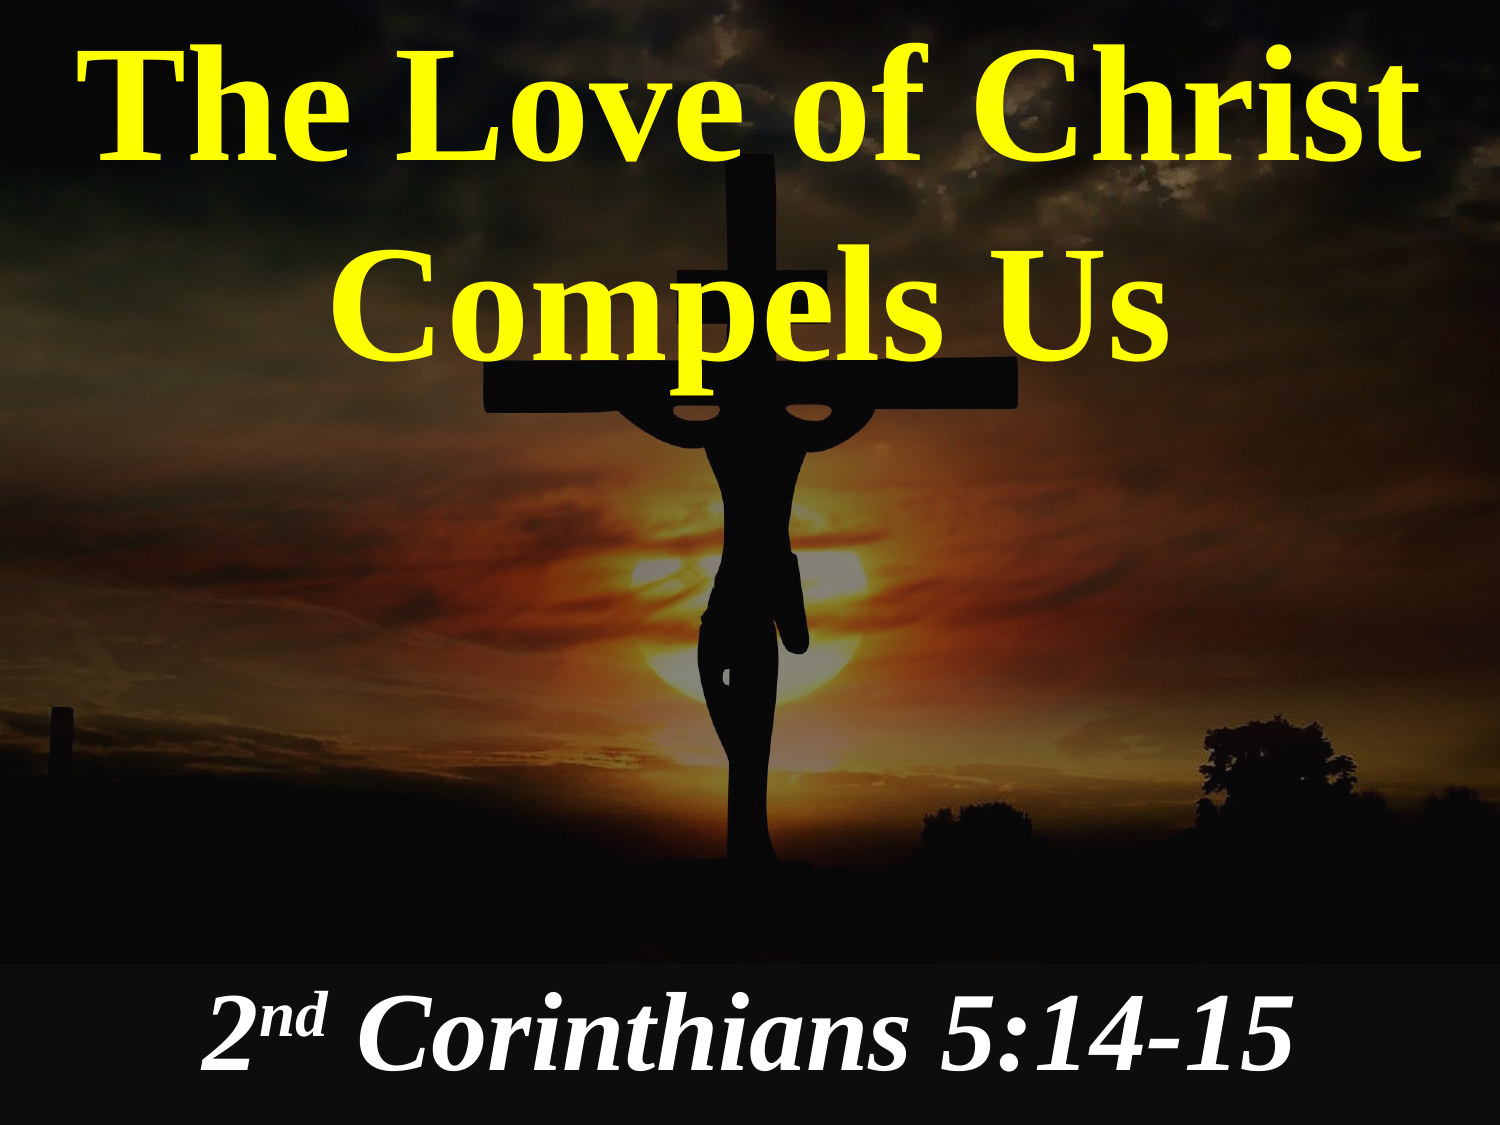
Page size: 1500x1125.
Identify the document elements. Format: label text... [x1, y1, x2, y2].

subtitle 2nd Corinthians 5:14-15 [0, 971, 1500, 1125]
picture [0, 0, 1500, 964]
